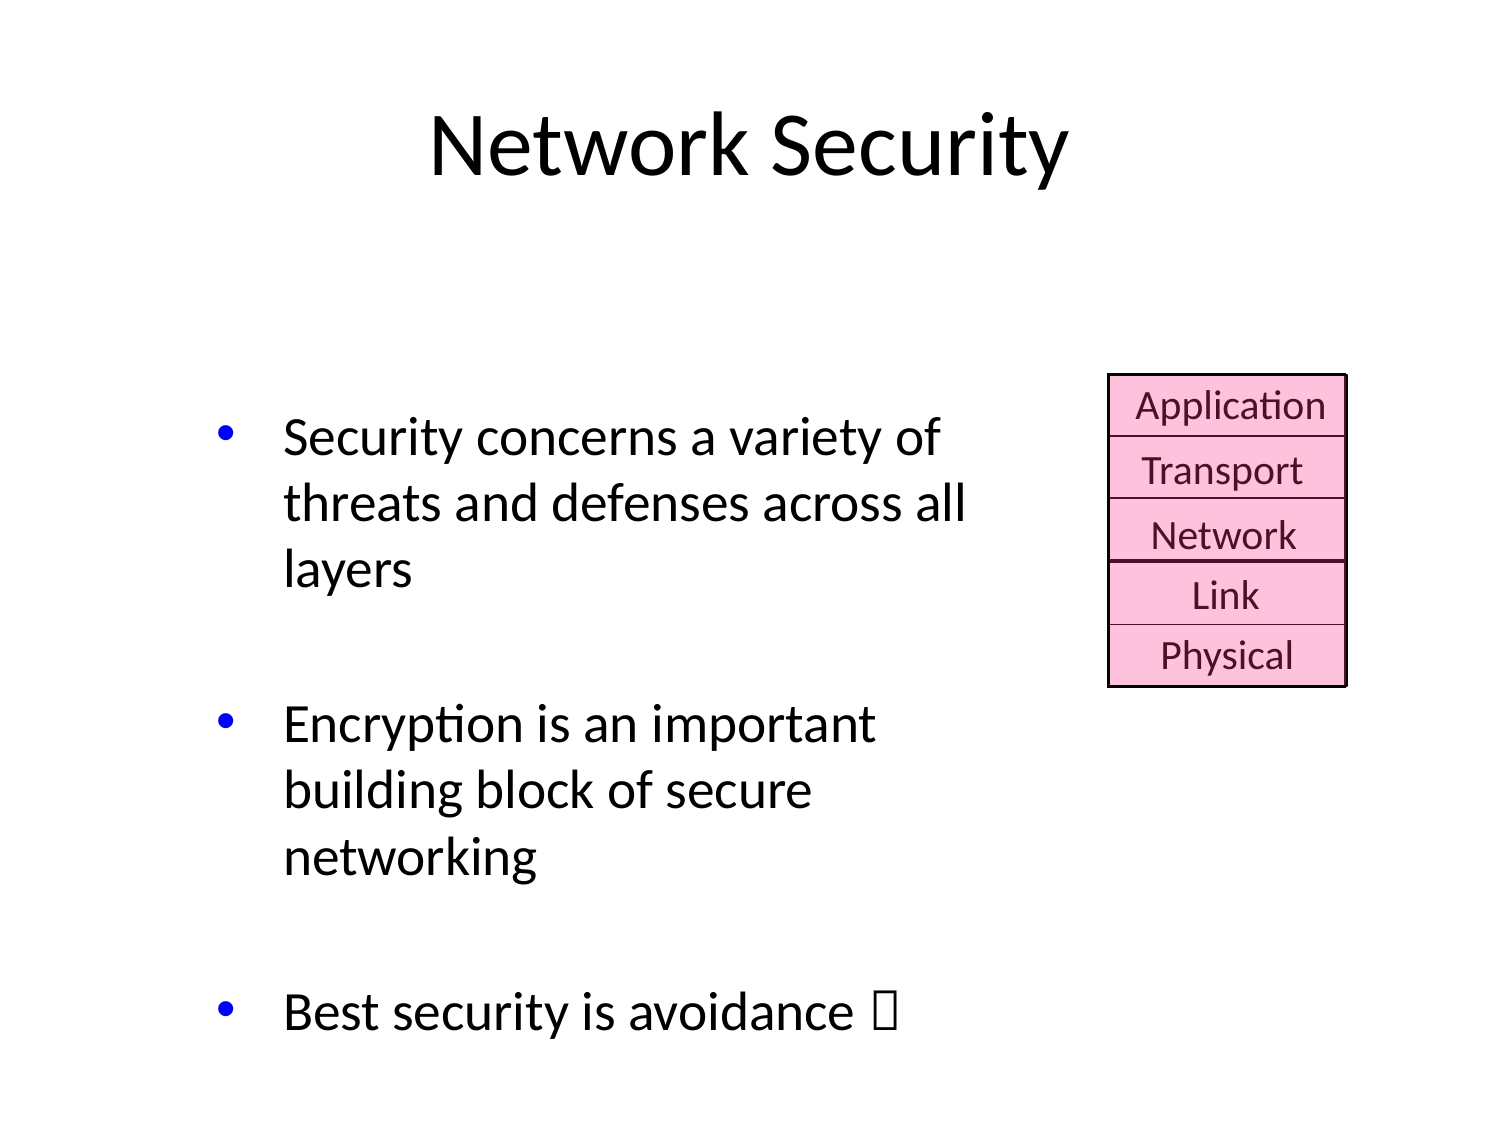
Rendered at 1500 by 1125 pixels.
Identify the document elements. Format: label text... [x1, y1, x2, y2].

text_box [1107, 370, 1349, 688]
list Security concerns a variety of threats and defenses across all layers Encryption is an important building block of secure networking Best security is avoidance  [201, 392, 1060, 1052]
title Network Security [75, 45, 1425, 233]
